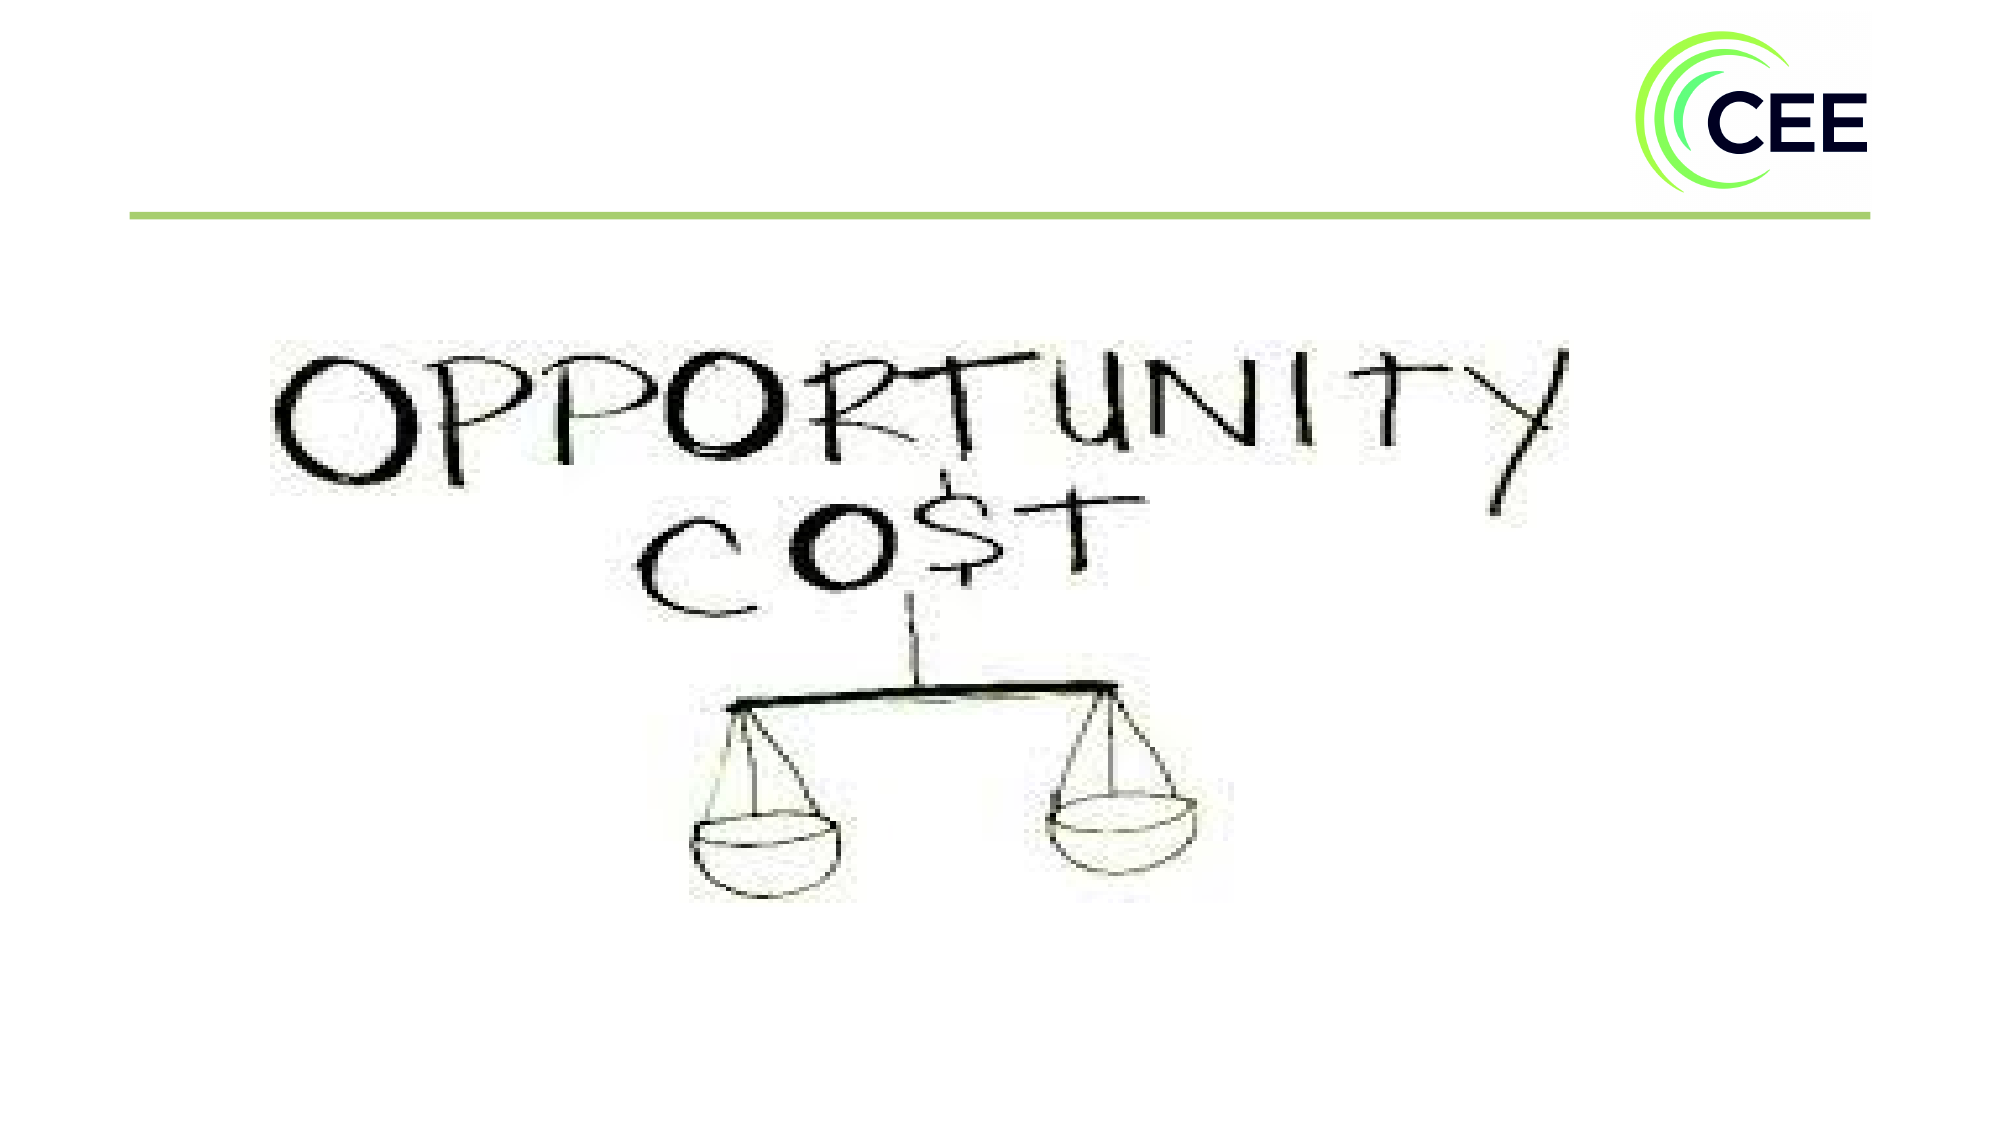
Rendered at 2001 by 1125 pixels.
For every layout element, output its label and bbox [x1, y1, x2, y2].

picture [145, 278, 1721, 931]
picture [1630, 11, 1872, 212]
